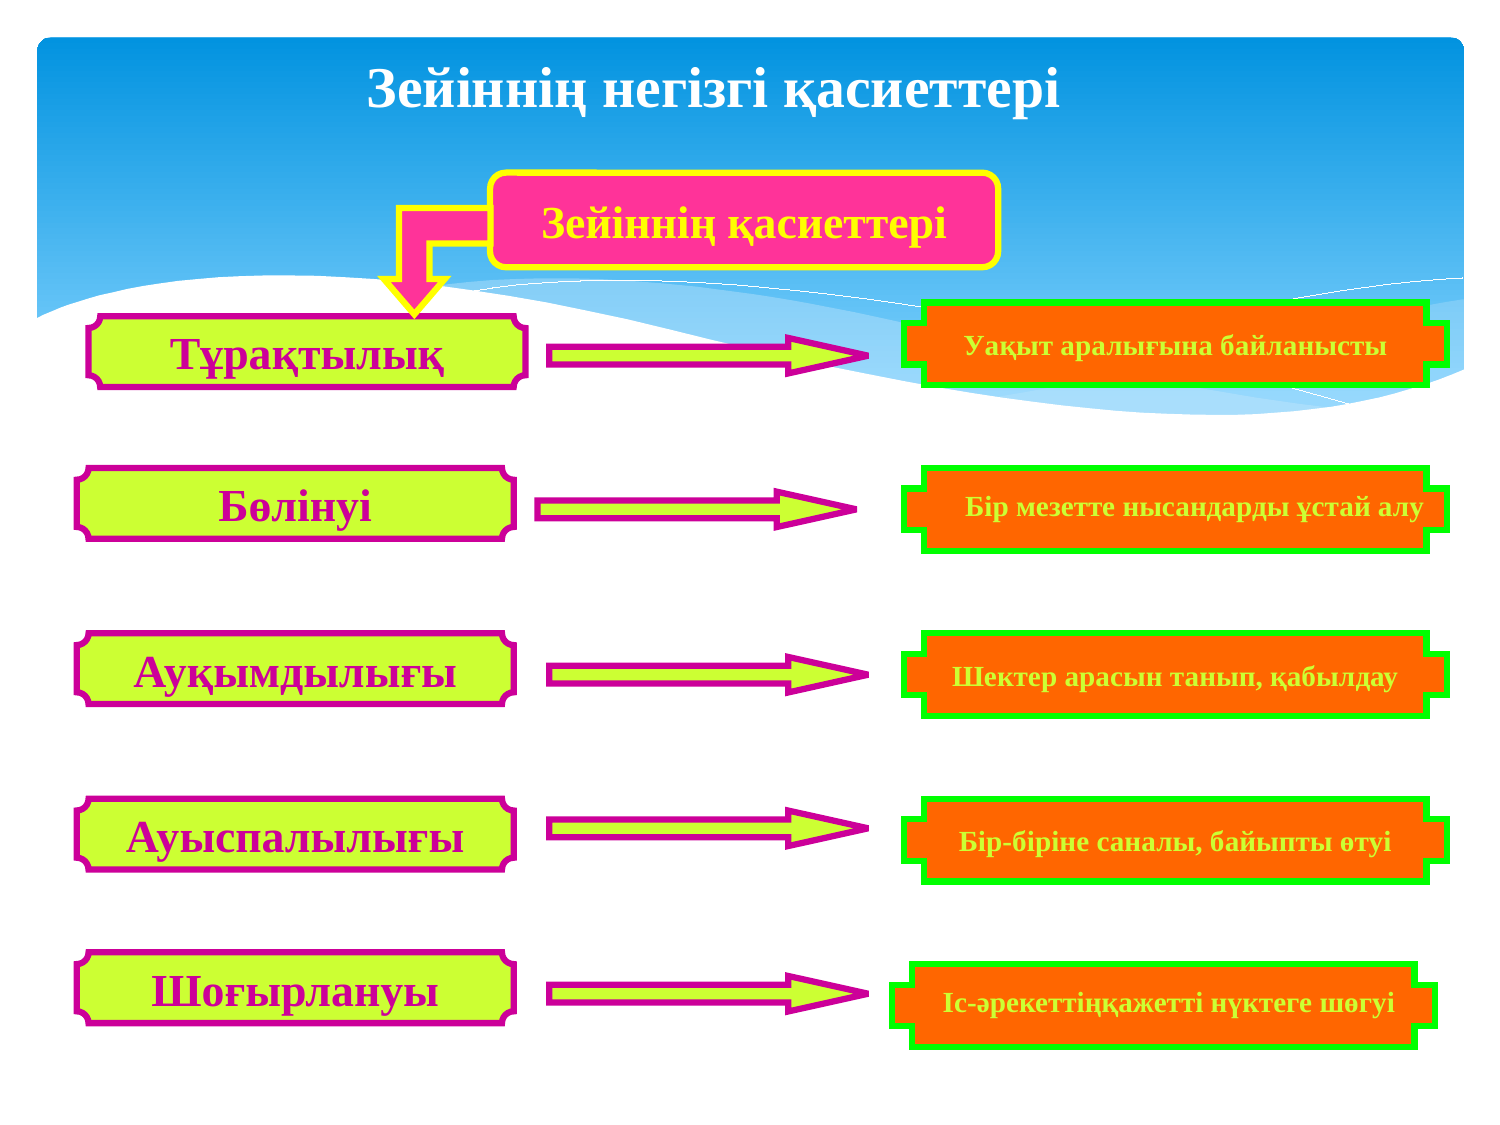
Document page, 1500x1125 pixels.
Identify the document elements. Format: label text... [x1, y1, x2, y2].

text_box Тұрақтылық [88, 316, 526, 388]
text_box [383, 208, 491, 315]
text_box Бір-біріне саналы, байыпты өтуі [903, 798, 1448, 882]
text_box [1440, 488, 1448, 530]
text_box [549, 810, 869, 847]
text_box Зейіннің қасиеттері [490, 172, 999, 268]
text_box Ауқымдылығы [76, 633, 514, 705]
text_box Бір мезетте нысандарды ұстай алу [950, 479, 1440, 530]
text_box [903, 467, 1427, 551]
text_box Уақыт аралығына байланысты [903, 302, 1448, 386]
text_box Іс-әрекеттіңқажетті нүктеге шөгуі [927, 976, 1411, 1026]
title Зейіннің негізгі қасиеттері [193, 0, 1235, 197]
text_box Бөлінуі [76, 467, 514, 539]
text_box Шоғырлануы [76, 952, 514, 1024]
text_box Ауыспалылығы [76, 798, 514, 870]
text_box [537, 491, 857, 528]
text_box [549, 976, 869, 1012]
text_box [891, 964, 1436, 1047]
text_box [549, 656, 869, 693]
text_box [549, 337, 869, 374]
text_box Шектер арасын танып, қабылдау [903, 633, 1448, 717]
